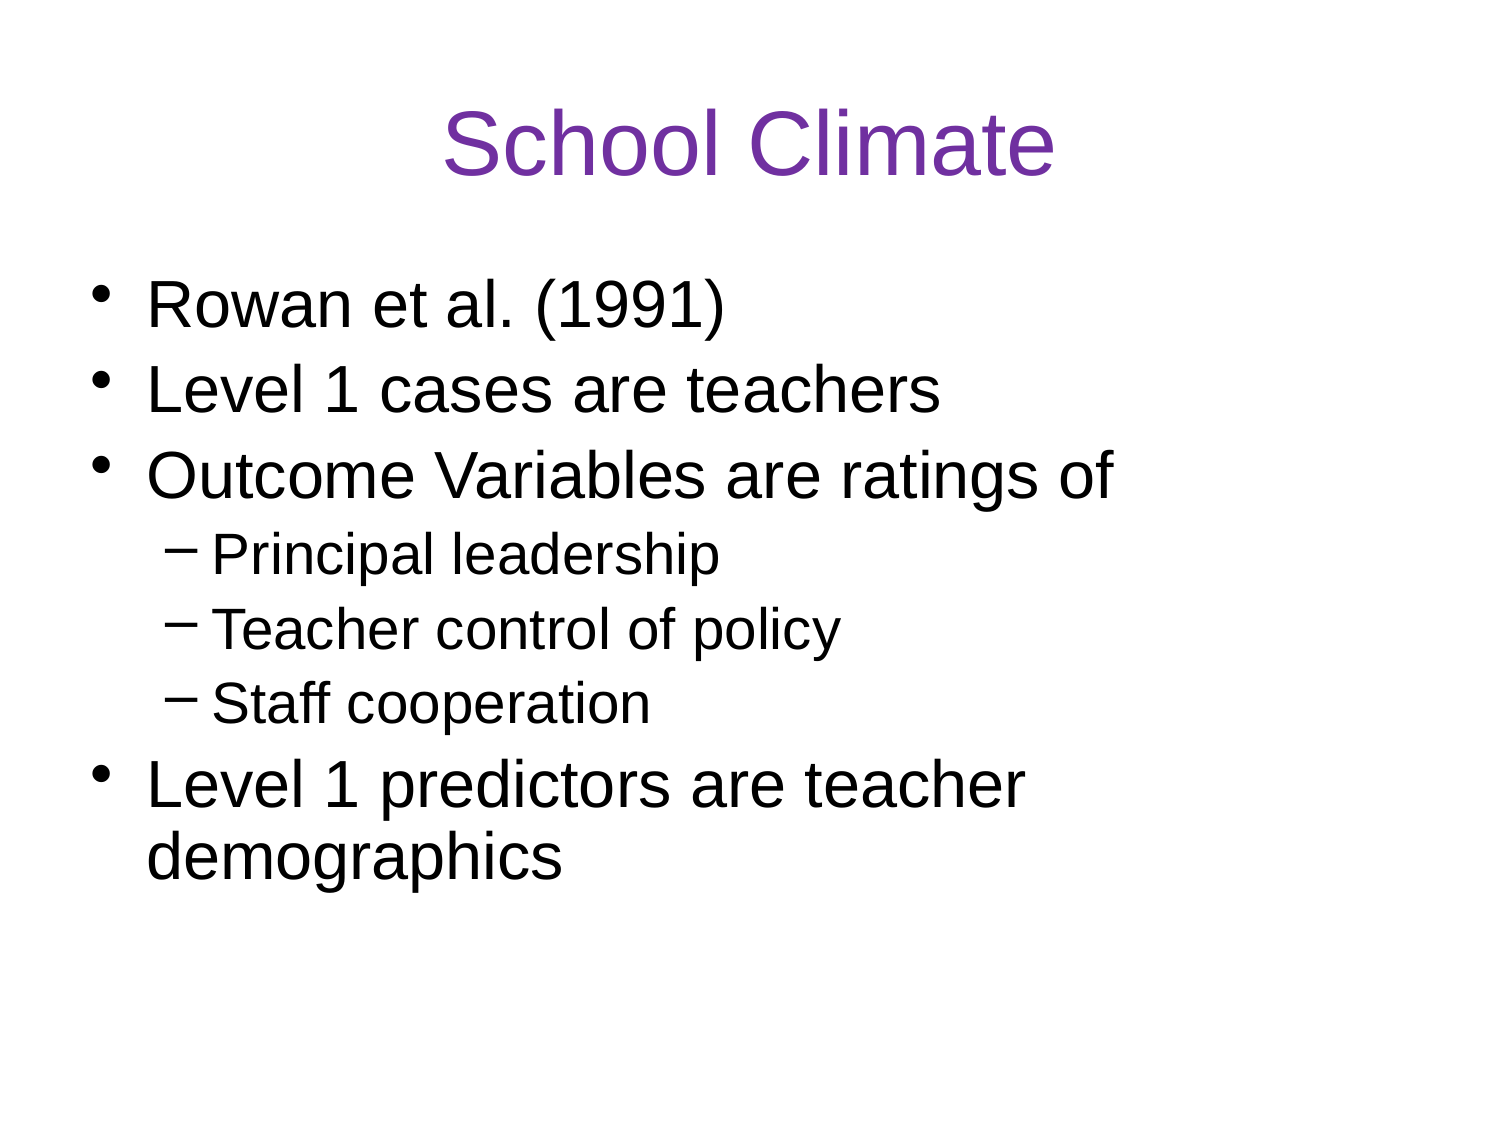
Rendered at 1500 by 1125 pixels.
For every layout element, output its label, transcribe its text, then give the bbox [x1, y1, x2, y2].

title School Climate [75, 45, 1425, 233]
list Rowan et al. (1991) Level 1 cases are teachers Outcome Variables are ratings of Principal leadership Teacher control of policy Staff cooperation Level 1 predictors are teacher demographics [75, 262, 1425, 1005]
